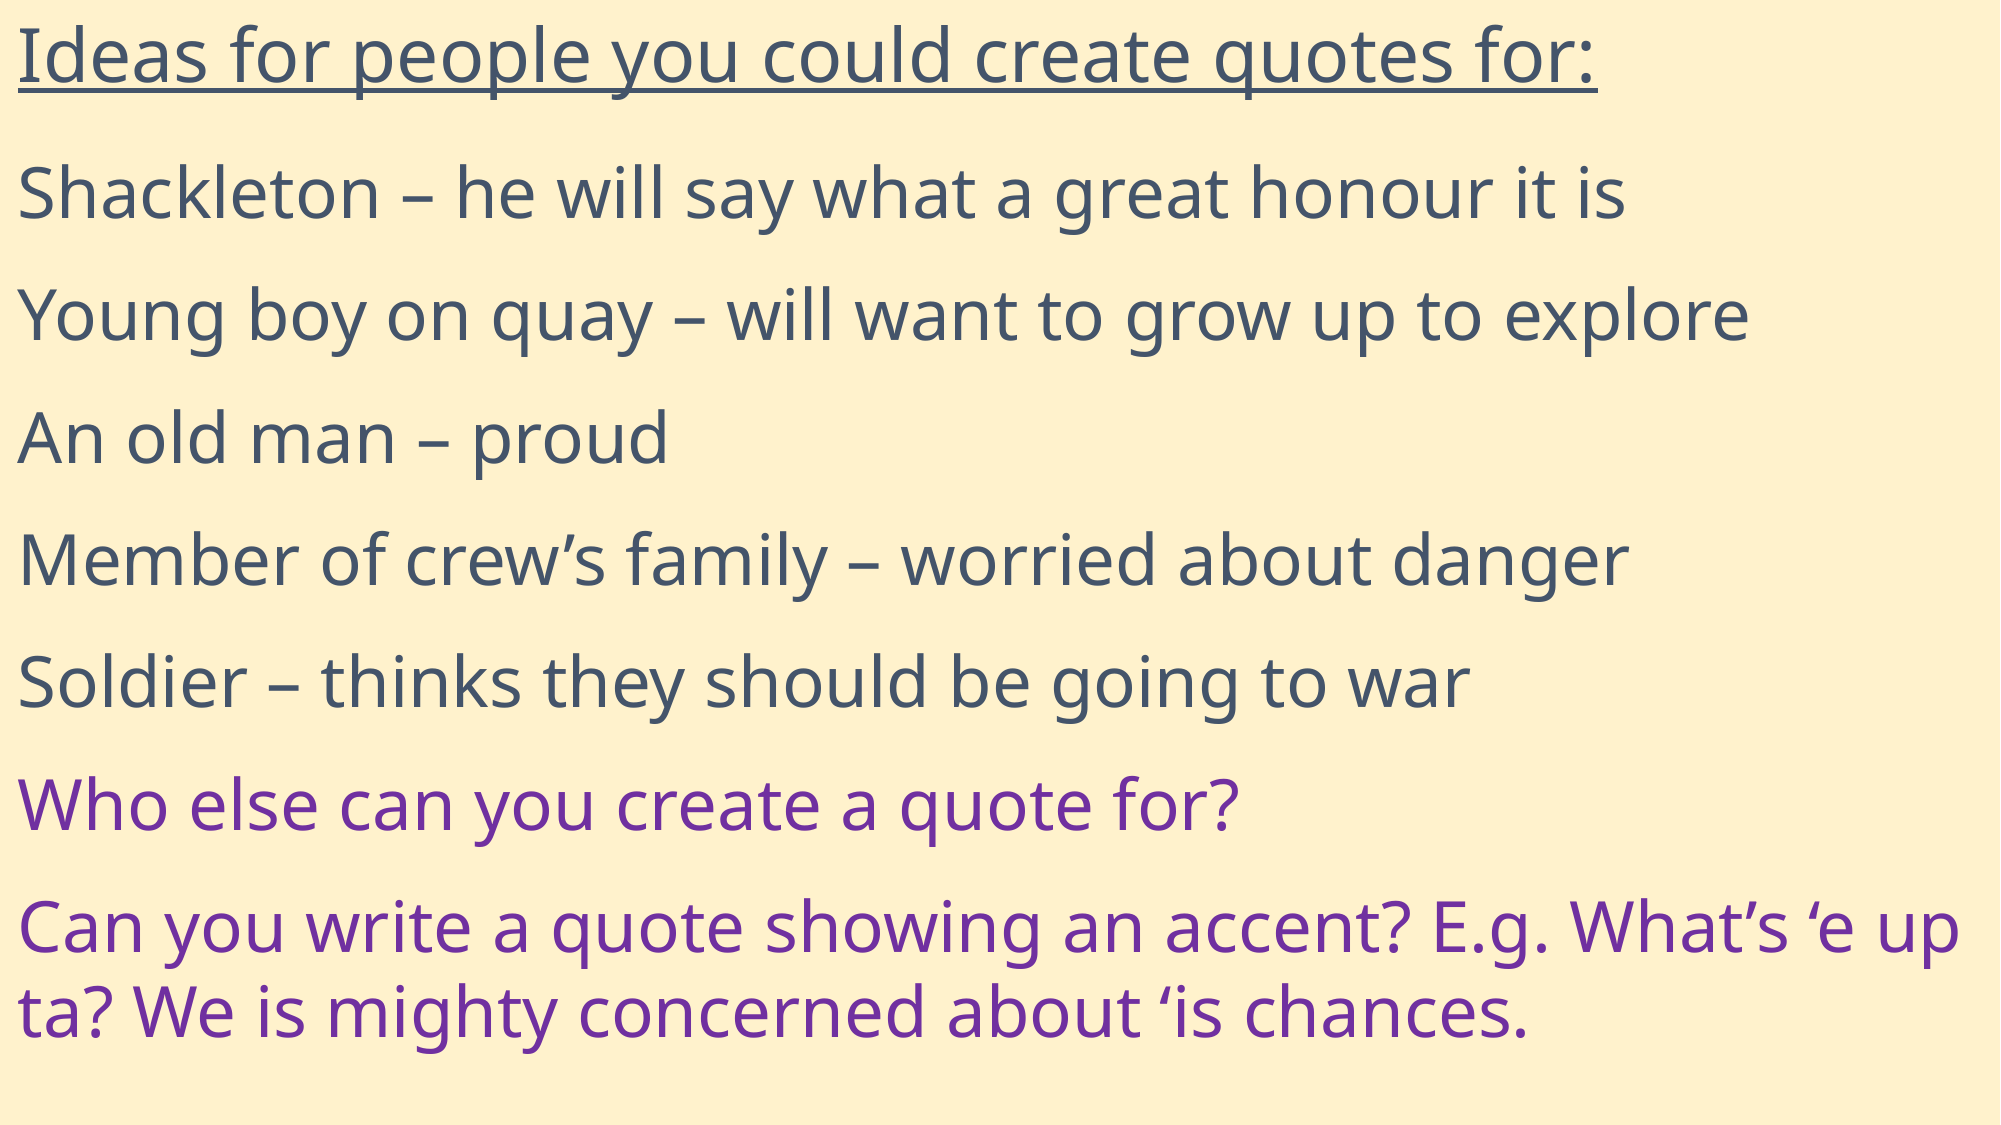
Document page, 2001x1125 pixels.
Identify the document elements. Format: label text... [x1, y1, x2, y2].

text_box Ideas for people you could create quotes for: Shackleton – he will say what a great honour it is Young boy on quay – will want to grow up to explore An old man – proud Member of crew’s family – worried about danger Soldier – thinks they should be going to war Who else can you create a quote for? Can you write a quote showing an accent? E.g. What’s ‘e up ta? We is mighty concerned about ‘is chances. [3, 0, 2000, 1060]
